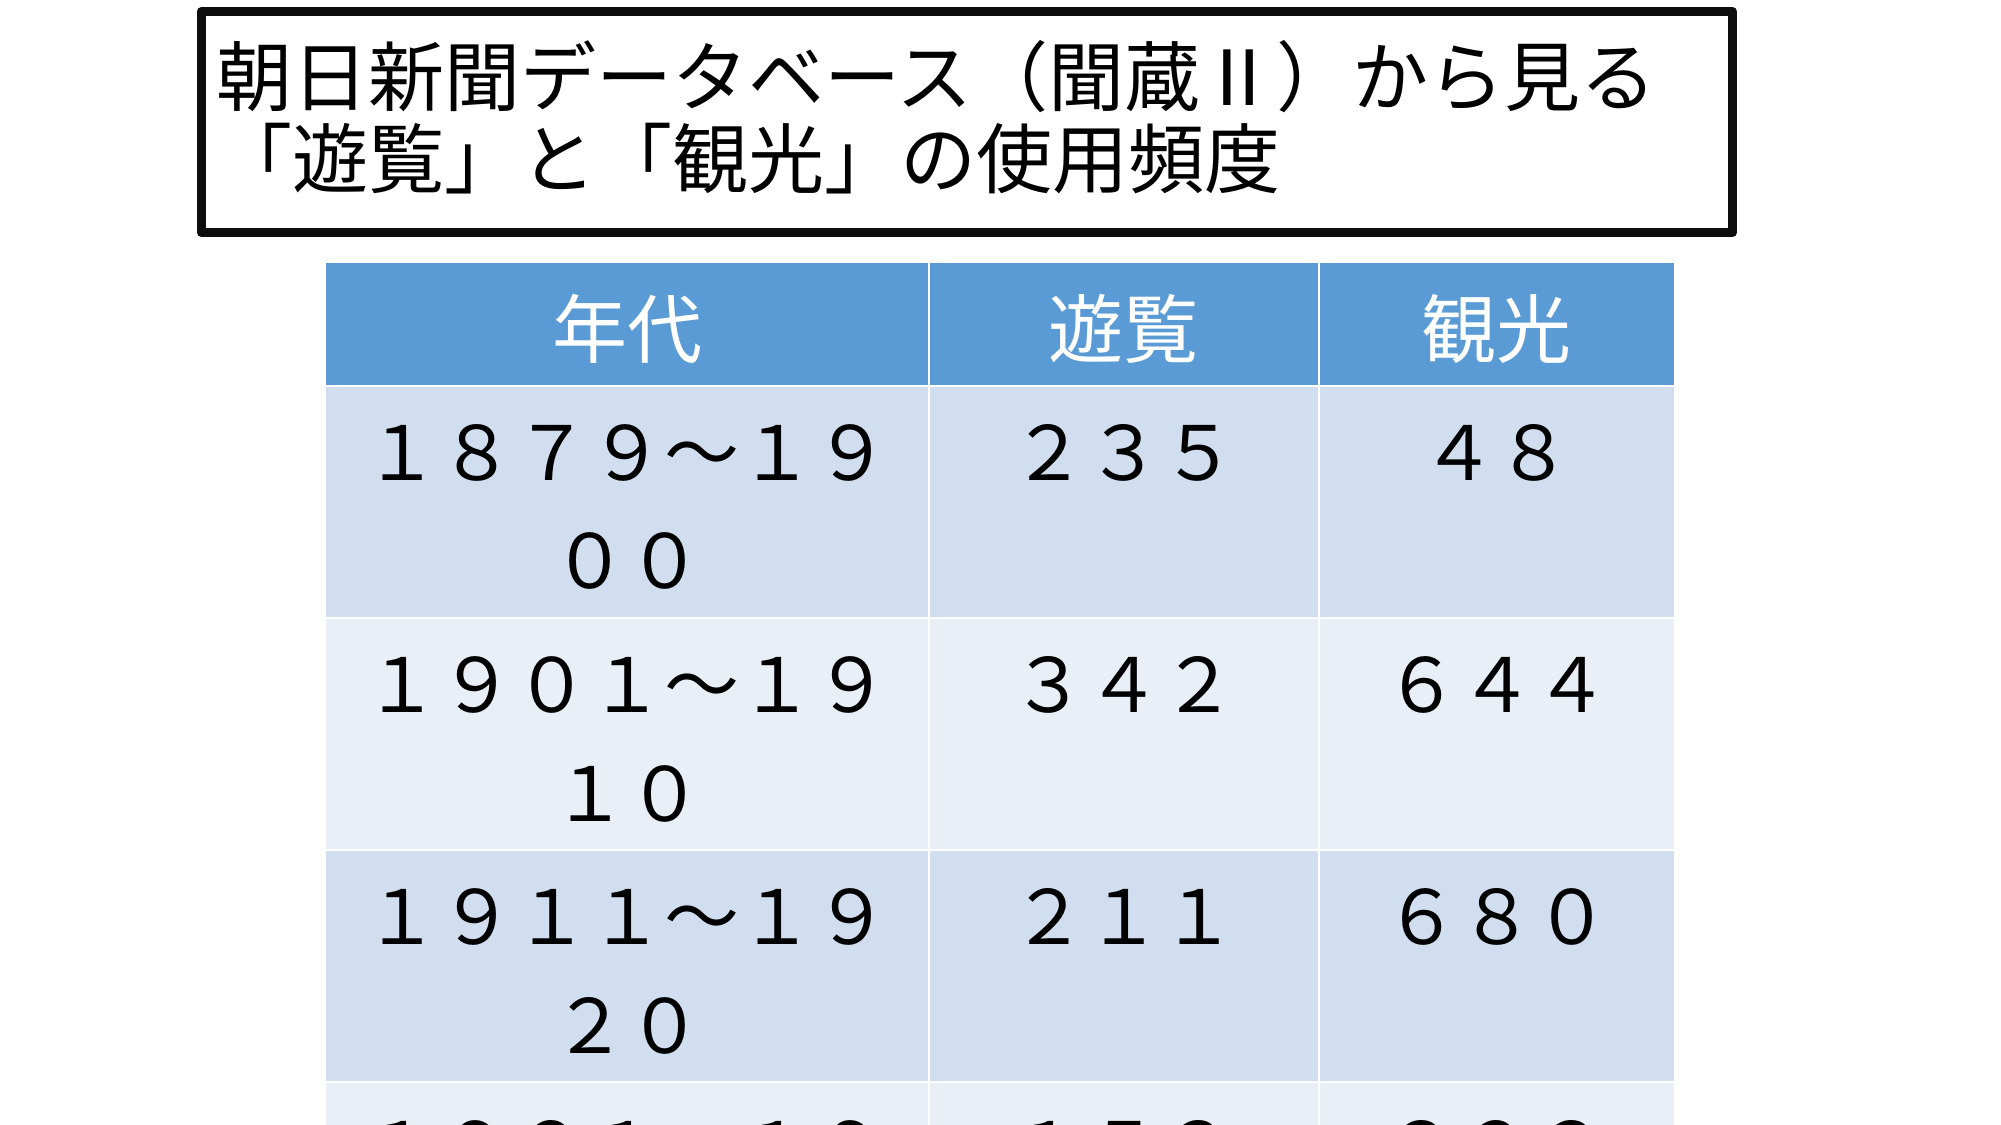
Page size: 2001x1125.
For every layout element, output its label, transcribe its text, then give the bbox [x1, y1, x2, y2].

table_cell １９２１～１９３０ [326, 1083, 928, 1125]
table_cell ４８ [1320, 387, 1674, 617]
table_cell ２３５ [930, 387, 1318, 617]
table_cell ３２３ [1320, 1083, 1674, 1125]
table_cell １９１１～１９２０ [326, 851, 928, 1081]
table_cell １５３ [930, 1083, 1318, 1125]
table_header 年代 [326, 263, 928, 385]
table_cell １９０１～１９１０ [326, 619, 928, 849]
table_header 遊覧 [930, 263, 1318, 385]
table_cell ２１１ [930, 851, 1318, 1081]
table_cell ６８０ [1320, 851, 1674, 1081]
table_cell ３４２ [930, 619, 1318, 849]
table_cell ６４４ [1320, 619, 1674, 849]
table_header 観光 [1320, 263, 1674, 385]
table_cell １８７９～１９００ [326, 387, 928, 617]
title 朝日新聞データベース（聞蔵Ⅱ）から見る 「遊覧」と「観光」の使用頻度 [201, 11, 1733, 233]
